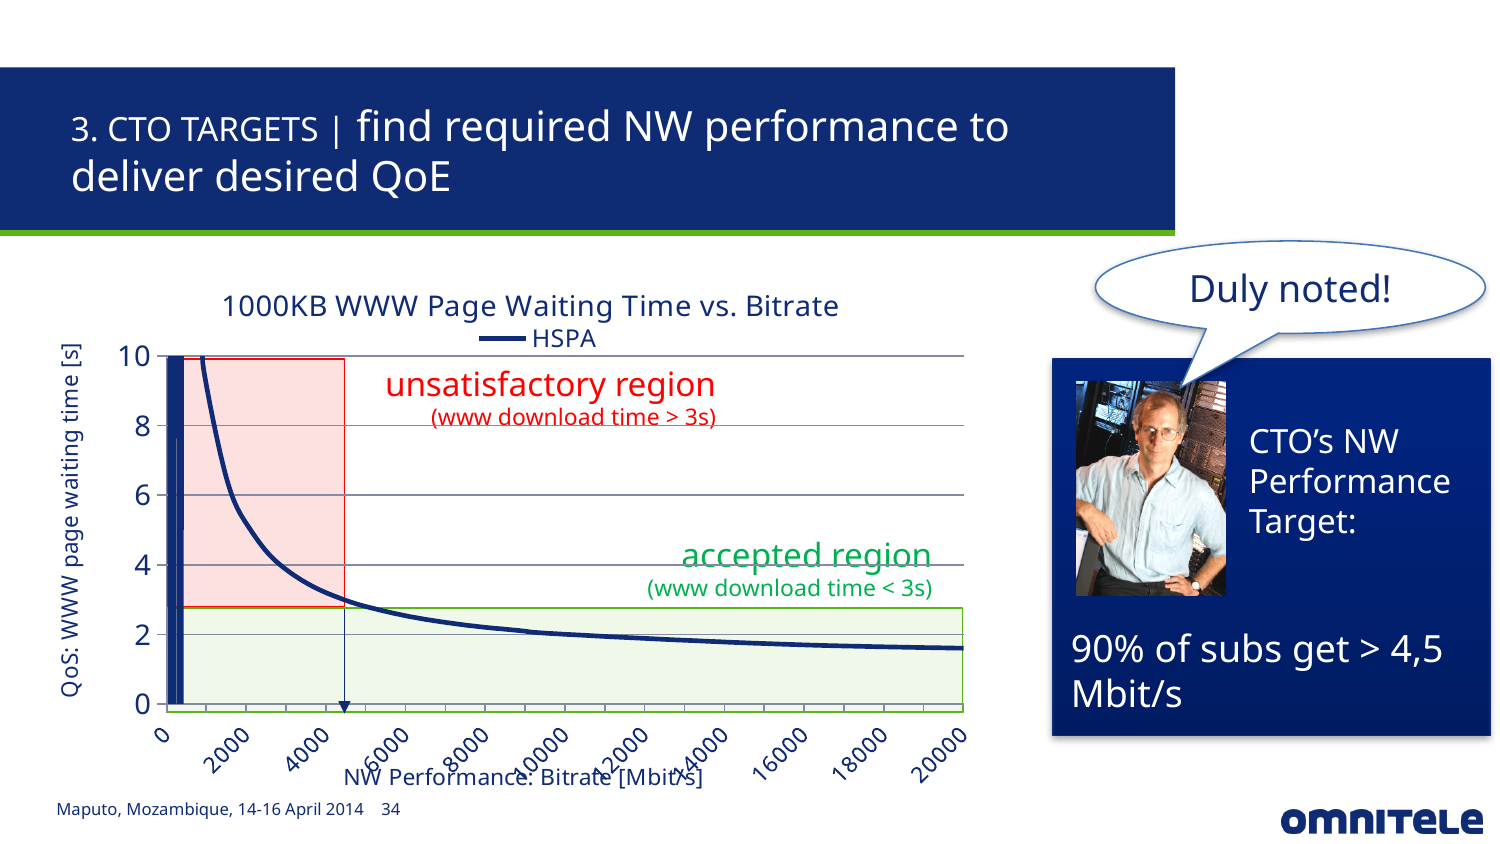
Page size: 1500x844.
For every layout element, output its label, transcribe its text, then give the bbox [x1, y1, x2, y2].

picture [1281, 809, 1483, 834]
chart [5, 258, 1057, 799]
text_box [1052, 358, 1491, 736]
text_box Duly noted! [1094, 240, 1487, 357]
text_box 3. CTO TARGETS | find required NW performance to deliver desired QoE [0, 67, 1176, 232]
